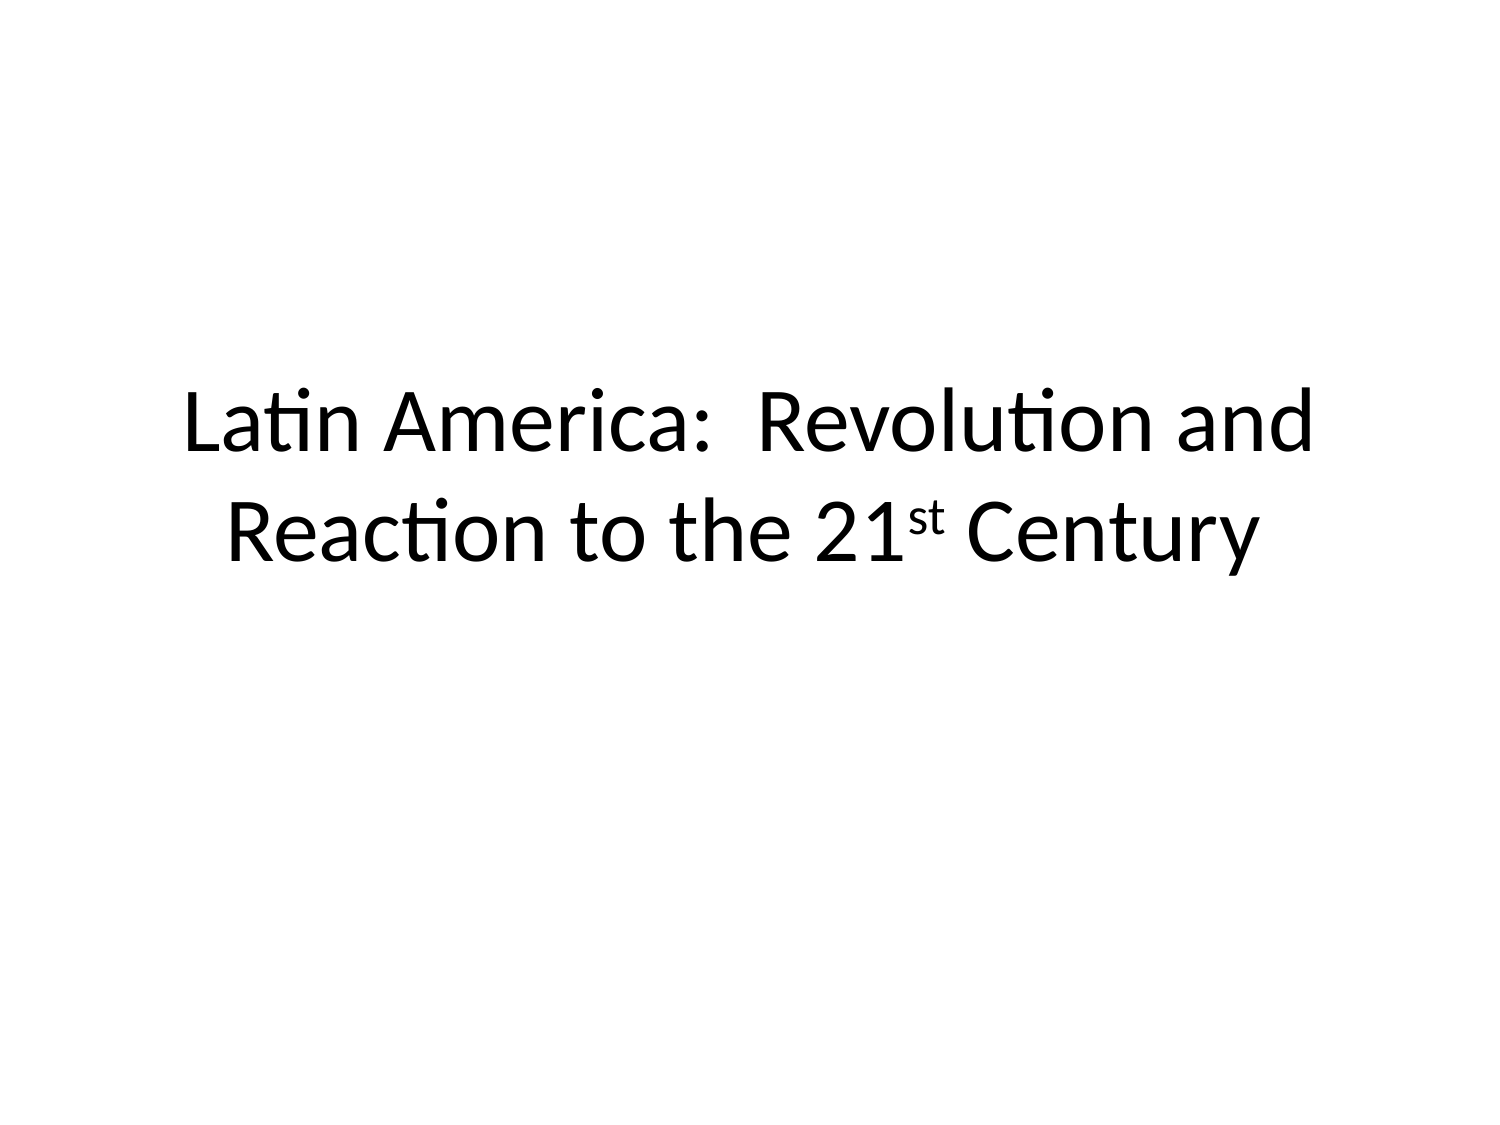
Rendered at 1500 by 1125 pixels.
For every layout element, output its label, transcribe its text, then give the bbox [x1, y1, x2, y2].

title Latin America: Revolution and Reaction to the 21st Century [112, 349, 1388, 591]
